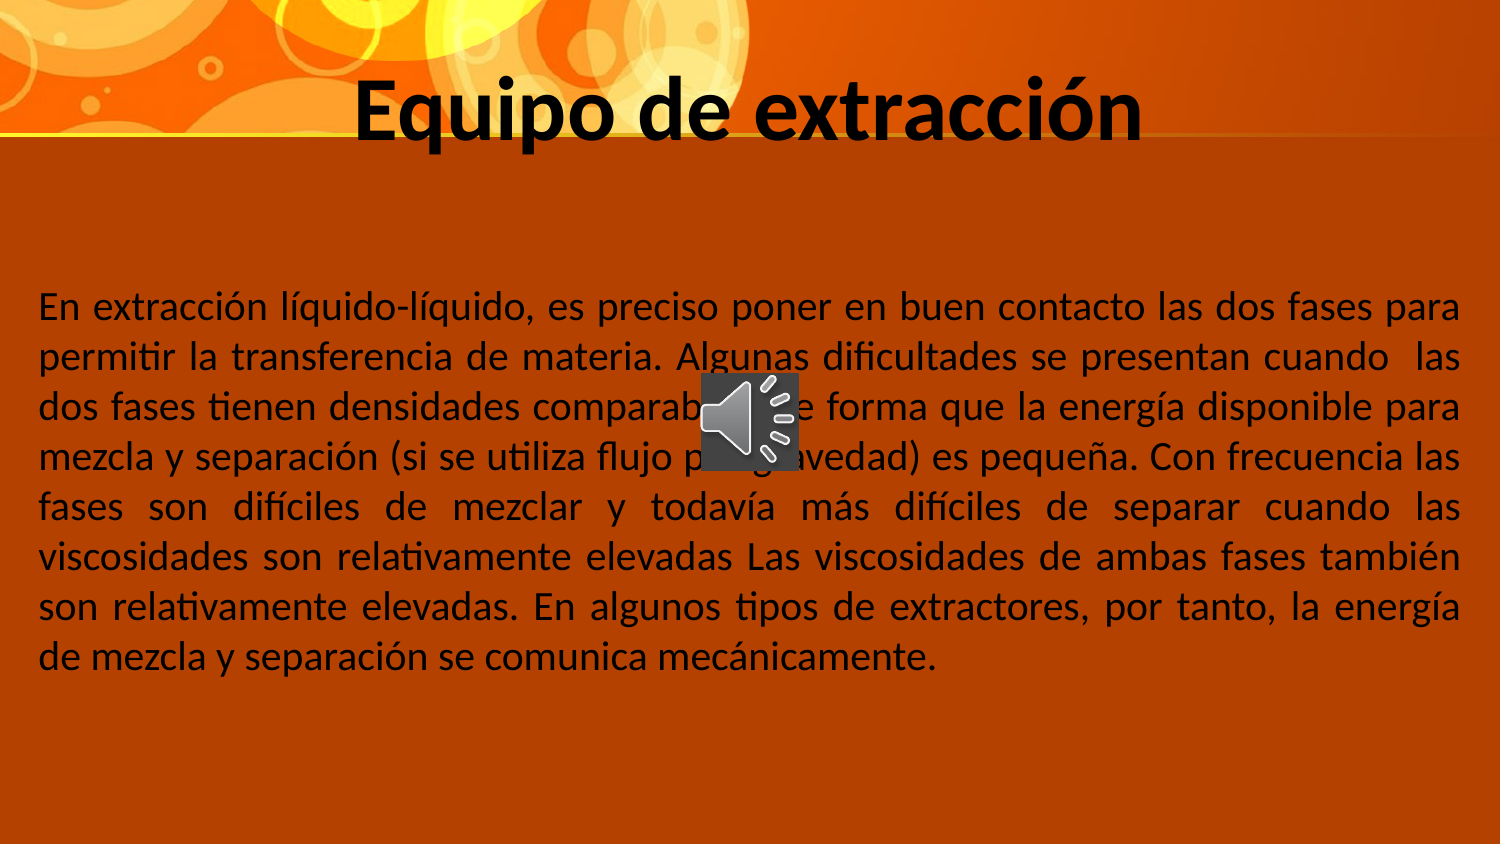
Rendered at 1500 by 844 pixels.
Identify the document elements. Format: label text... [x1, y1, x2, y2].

text_box En extracción líquido-líquido, es preciso poner en buen contacto las dos fases para permitir la transferencia de materia. Algunas dificultades se presentan cuando las dos fases tienen densidades comparables, de forma que la energía disponible para mezcla y separación (si se utiliza flujo por gravedad) es pequeña. Con frecuencia las fases son difíciles de mezclar y todavía más difíciles de separar cuando las viscosidades son relativamente elevadas Las viscosidades de ambas fases también son relativamente elevadas. En algunos tipos de extractores, por tanto, la energía de mezcla y separación se comunica mecánicamente. [23, 271, 1477, 687]
picture [0, 0, 1500, 844]
title Equipo de extracción [75, 33, 1425, 175]
